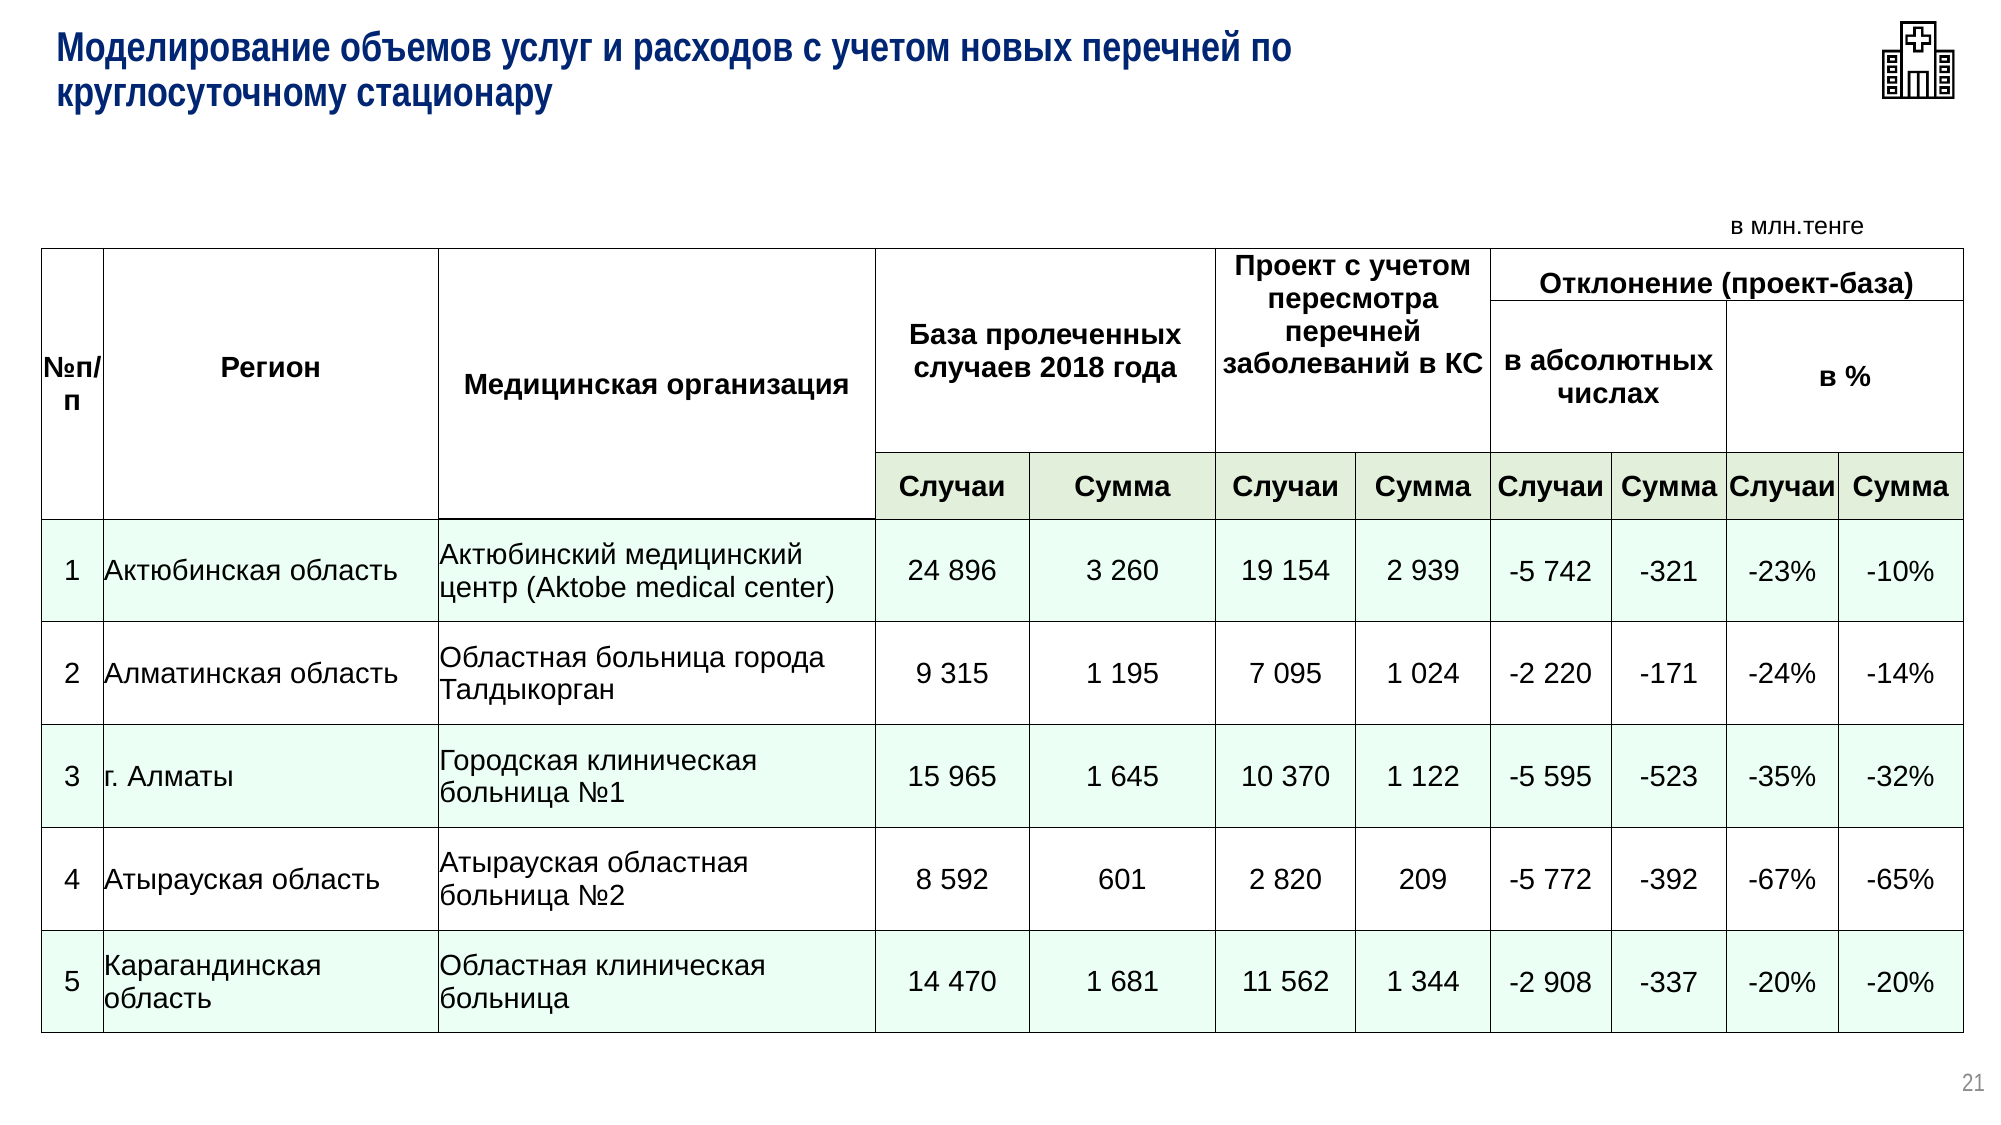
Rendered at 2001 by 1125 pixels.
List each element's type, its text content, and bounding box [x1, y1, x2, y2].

table_cell в абсолютных числах [1491, 301, 1726, 452]
table_cell Случаи [1491, 453, 1611, 519]
table_cell -392 [1612, 828, 1726, 930]
table_cell Случаи [876, 453, 1029, 519]
table_cell 4 [42, 828, 103, 930]
table_cell 1 344 [1356, 931, 1490, 1032]
table_cell 1 681 [1030, 931, 1215, 1032]
table_header Проект с учетом пересмотра перечней заболеваний в КС [1216, 249, 1490, 452]
table_cell Областная больница города Талдыкорган [439, 622, 875, 724]
table_cell 11 562 [1216, 931, 1355, 1032]
table_cell -14% [1839, 622, 1963, 724]
table_cell Сумма [1030, 453, 1215, 519]
table_cell Случаи [1216, 453, 1355, 519]
table_cell -32% [1839, 725, 1963, 827]
table_cell Алматинская область [104, 622, 438, 724]
text_box 21 [1549, 1051, 2000, 1112]
table_cell -523 [1612, 725, 1726, 827]
table_cell 3 260 [1030, 520, 1215, 621]
table_cell -171 [1612, 622, 1726, 724]
table_cell в % [1727, 301, 1963, 452]
table_cell Сумма [1612, 453, 1726, 519]
table_header Медицинская организация [439, 249, 875, 518]
table_cell 19 154 [1216, 520, 1355, 621]
table_header Регион [104, 249, 438, 519]
picture [1879, 21, 1957, 99]
table_cell 1 645 [1030, 725, 1215, 827]
table_cell Городская клиническая больница №1 [439, 725, 875, 827]
table_cell Карагандинская область [104, 931, 438, 1032]
table_cell Сумма [1839, 453, 1963, 519]
table_cell -20% [1727, 931, 1838, 1032]
table_cell -2 908 [1491, 931, 1611, 1032]
table_cell Атырауская областная больница №2 [439, 828, 875, 930]
table_cell 14 470 [876, 931, 1029, 1032]
table_cell Областная клиническая больница [439, 931, 875, 1032]
table_cell 2 939 [1356, 520, 1490, 621]
table_cell 1 195 [1030, 622, 1215, 724]
table_cell 9 315 [876, 622, 1029, 724]
table_cell 1 122 [1356, 725, 1490, 827]
table_cell Атырауская область [104, 828, 438, 930]
table_cell Сумма [1356, 453, 1490, 519]
table_cell Случаи [1727, 453, 1838, 519]
text_box в млн.тенге [1715, 202, 2000, 248]
table_cell -20% [1839, 931, 1963, 1032]
table_cell -5 772 [1491, 828, 1611, 930]
title Моделирование объемов услуг и расходов с учетом новых перечней по круглосуточному стационару [41, 41, 1468, 100]
table_cell 7 095 [1216, 622, 1355, 724]
table_cell 8 592 [876, 828, 1029, 930]
table_cell 1 024 [1356, 622, 1490, 724]
table_cell 15 965 [876, 725, 1029, 827]
table_cell -23% [1727, 520, 1838, 621]
table_cell 1 [42, 520, 103, 621]
table_cell -65% [1839, 828, 1963, 930]
table_cell -67% [1727, 828, 1838, 930]
table_cell -35% [1727, 725, 1838, 827]
table_cell Актюбинский медицинский центр (Aktobe medical center) [439, 520, 875, 621]
table_cell -5 742 [1491, 520, 1611, 621]
table_cell -5 595 [1491, 725, 1611, 827]
table_cell 3 [42, 725, 103, 827]
table_cell 601 [1030, 828, 1215, 930]
table_cell -10% [1839, 520, 1963, 621]
table_header №п/п [42, 249, 103, 519]
table_cell -24% [1727, 622, 1838, 724]
table_cell 10 370 [1216, 725, 1355, 827]
table_cell -2 220 [1491, 622, 1611, 724]
table_cell -337 [1612, 931, 1726, 1032]
table_header Отклонение (проект-база) [1491, 249, 1963, 300]
table_cell 5 [42, 931, 103, 1032]
table_cell -321 [1612, 520, 1726, 621]
table_cell Актюбинская область [104, 520, 438, 621]
table_cell 2 820 [1216, 828, 1355, 930]
table_cell г. Алматы [104, 725, 438, 827]
table_cell 209 [1356, 828, 1490, 930]
table_cell 2 [42, 622, 103, 724]
table_cell 24 896 [876, 520, 1029, 621]
table_header База пролеченных случаев 2018 года [876, 249, 1215, 452]
